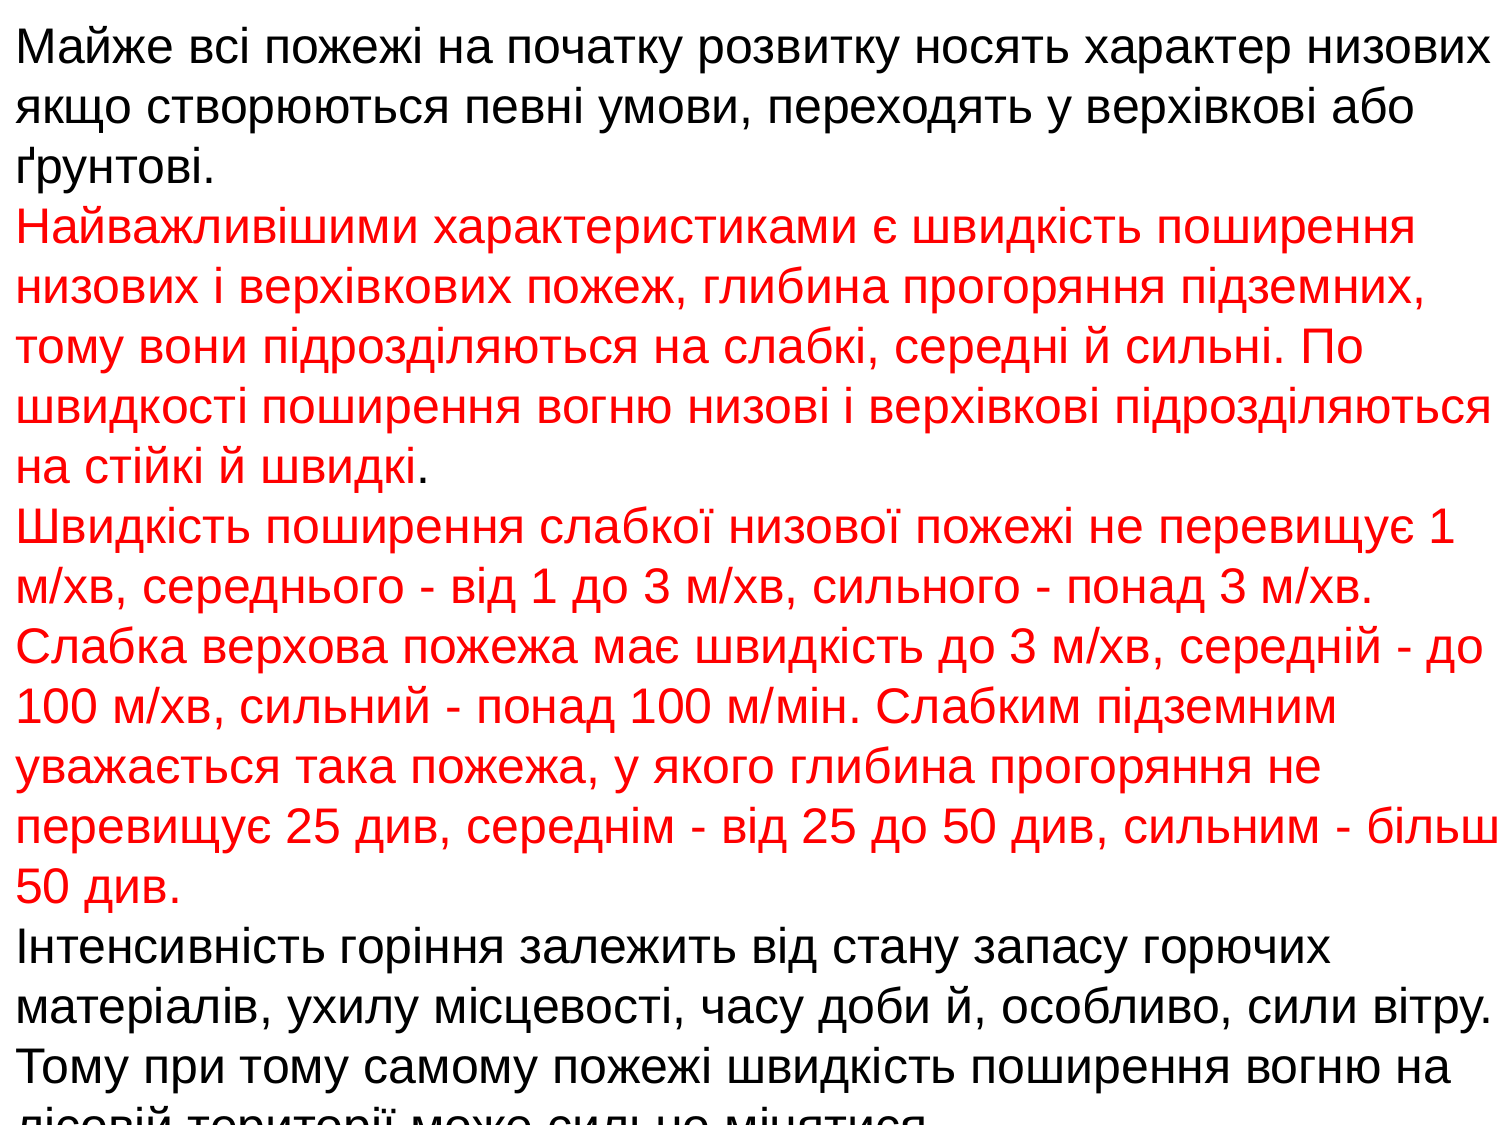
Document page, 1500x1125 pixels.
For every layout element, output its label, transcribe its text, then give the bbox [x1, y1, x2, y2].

text_box Майже всі пожежі на початку розвитку носять характер низових і, якщо створюються певні умови, переходять у верхівкові або ґрунтові. Найважливішими характеристиками є швидкість поширення низових і верхівкових пожеж, глибина прогоряння підземних, тому вони підрозділяються на слабкі, середні й сильні. По швидкості поширення вогню низові і верхівкові підрозділяються на стійкі й швидкі. Швидкість поширення слабкої низової пожежі не перевищує 1 м/хв, середнього - від 1 до 3 м/хв, сильного - понад 3 м/хв. Слабка верхова пожежа має швидкість до 3 м/хв, середній - до 100 м/хв, сильний - понад 100 м/мін. Слабким підземним уважається така пожежа, у якого глибина прогоряння не перевищує 25 див, середнім - від 25 до 50 див, сильним - більше 50 див. Інтенсивність горіння залежить від стану запасу горючих матеріалів, ухилу місцевості, часу доби й, особливо, сили вітру. Тому при тому самому пожежі швидкість поширення вогню на лісовій території може сильно мінятися. [0, 5, 1500, 1125]
